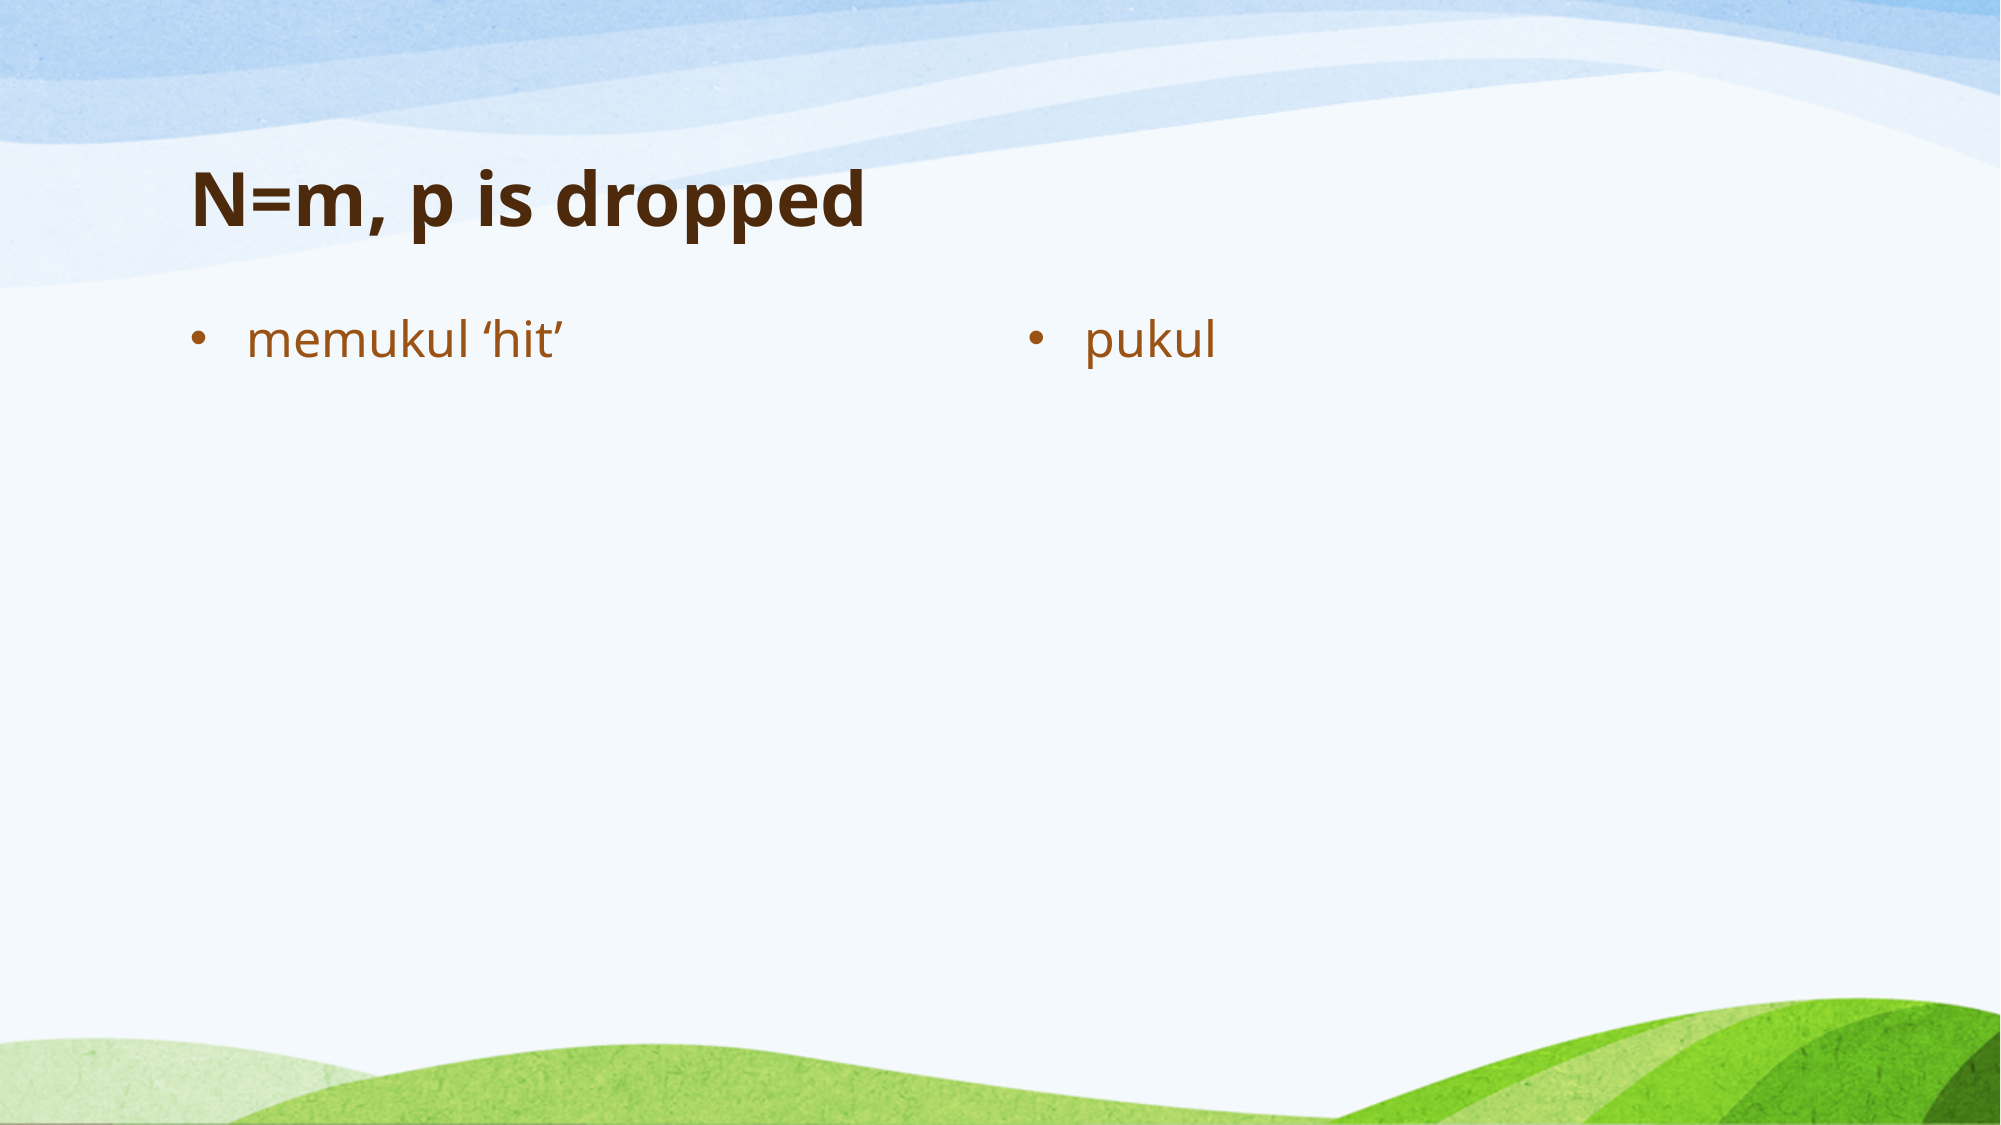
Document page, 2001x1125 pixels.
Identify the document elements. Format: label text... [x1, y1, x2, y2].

list pukul [1012, 299, 1825, 987]
list memukul ‘hit’ [174, 299, 988, 987]
picture [0, 0, 2001, 1125]
title N=m, p is dropped [174, 50, 1825, 250]
